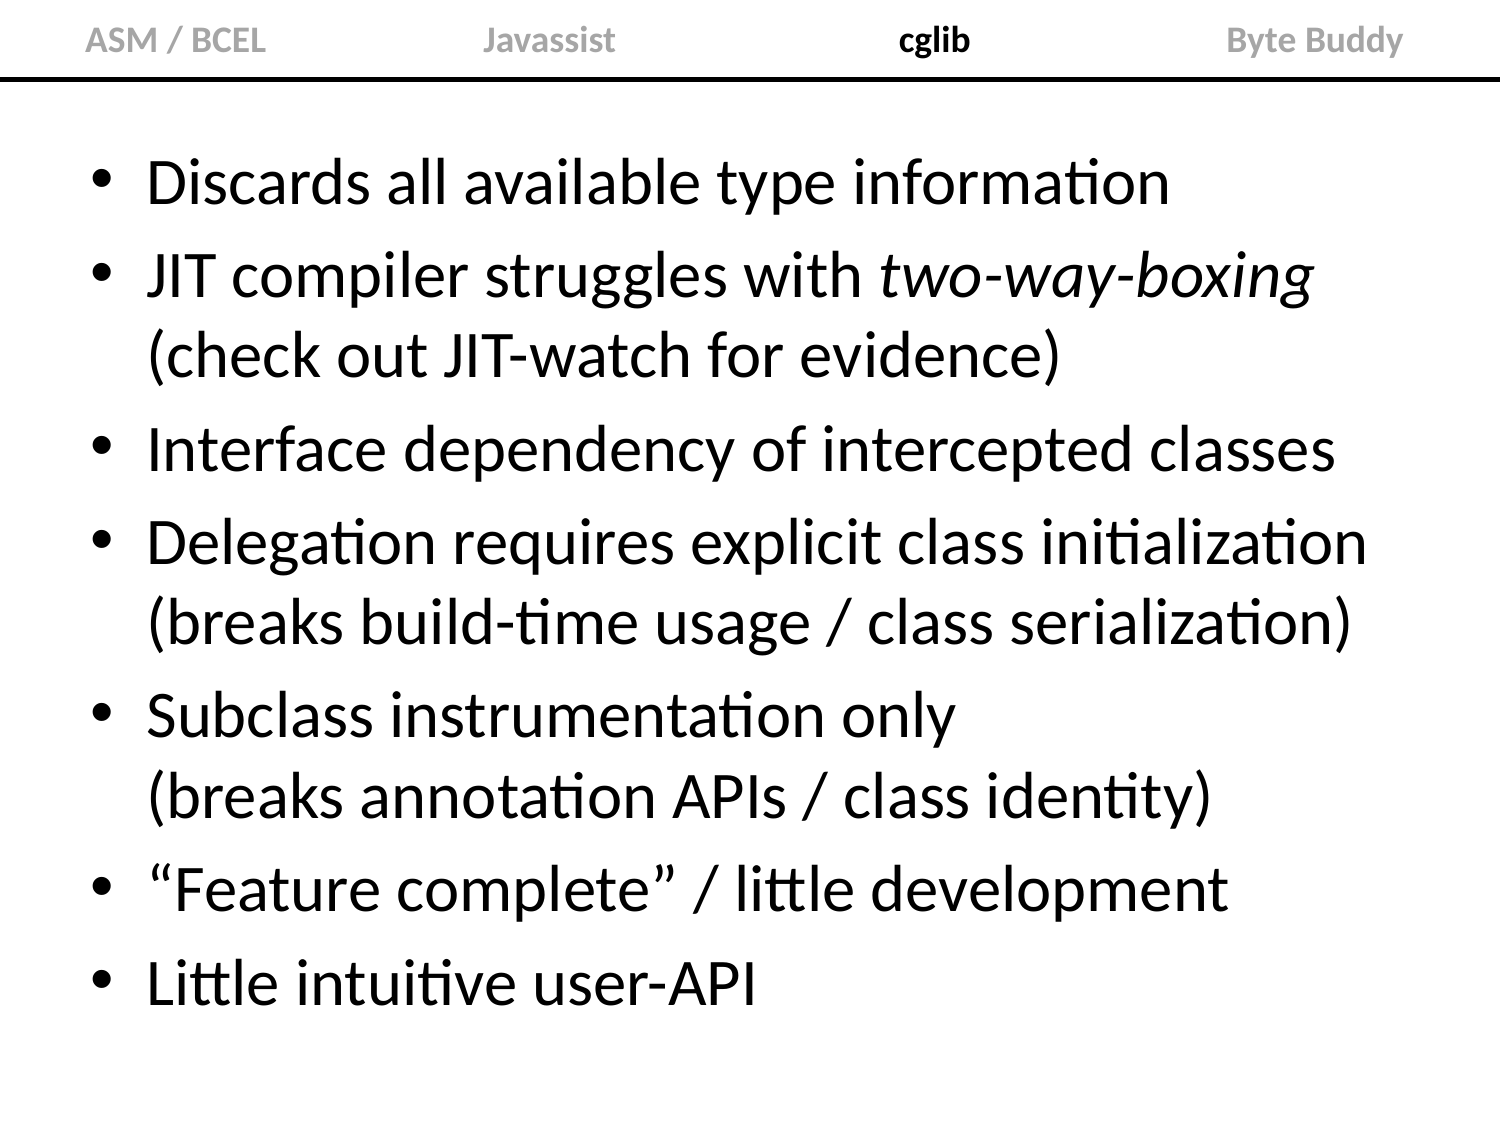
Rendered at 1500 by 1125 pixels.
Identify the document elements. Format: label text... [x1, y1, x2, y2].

text_box Byte Buddy [1211, 7, 1419, 67]
list Discards all available type information JIT compiler struggles with two-way-boxing (check out JIT-watch for evidence) Interface dependency of intercepted classes Delegation requires explicit class initialization (breaks build-time usage / class serialization) Subclass instrumentation only (breaks annotation APIs / class identity) “Feature complete” / little development Little intuitive user-API [75, 129, 1425, 1106]
text_box cglib [884, 7, 986, 67]
text_box Javassist [468, 7, 632, 67]
text_box ASM / BCEL [70, 7, 282, 67]
